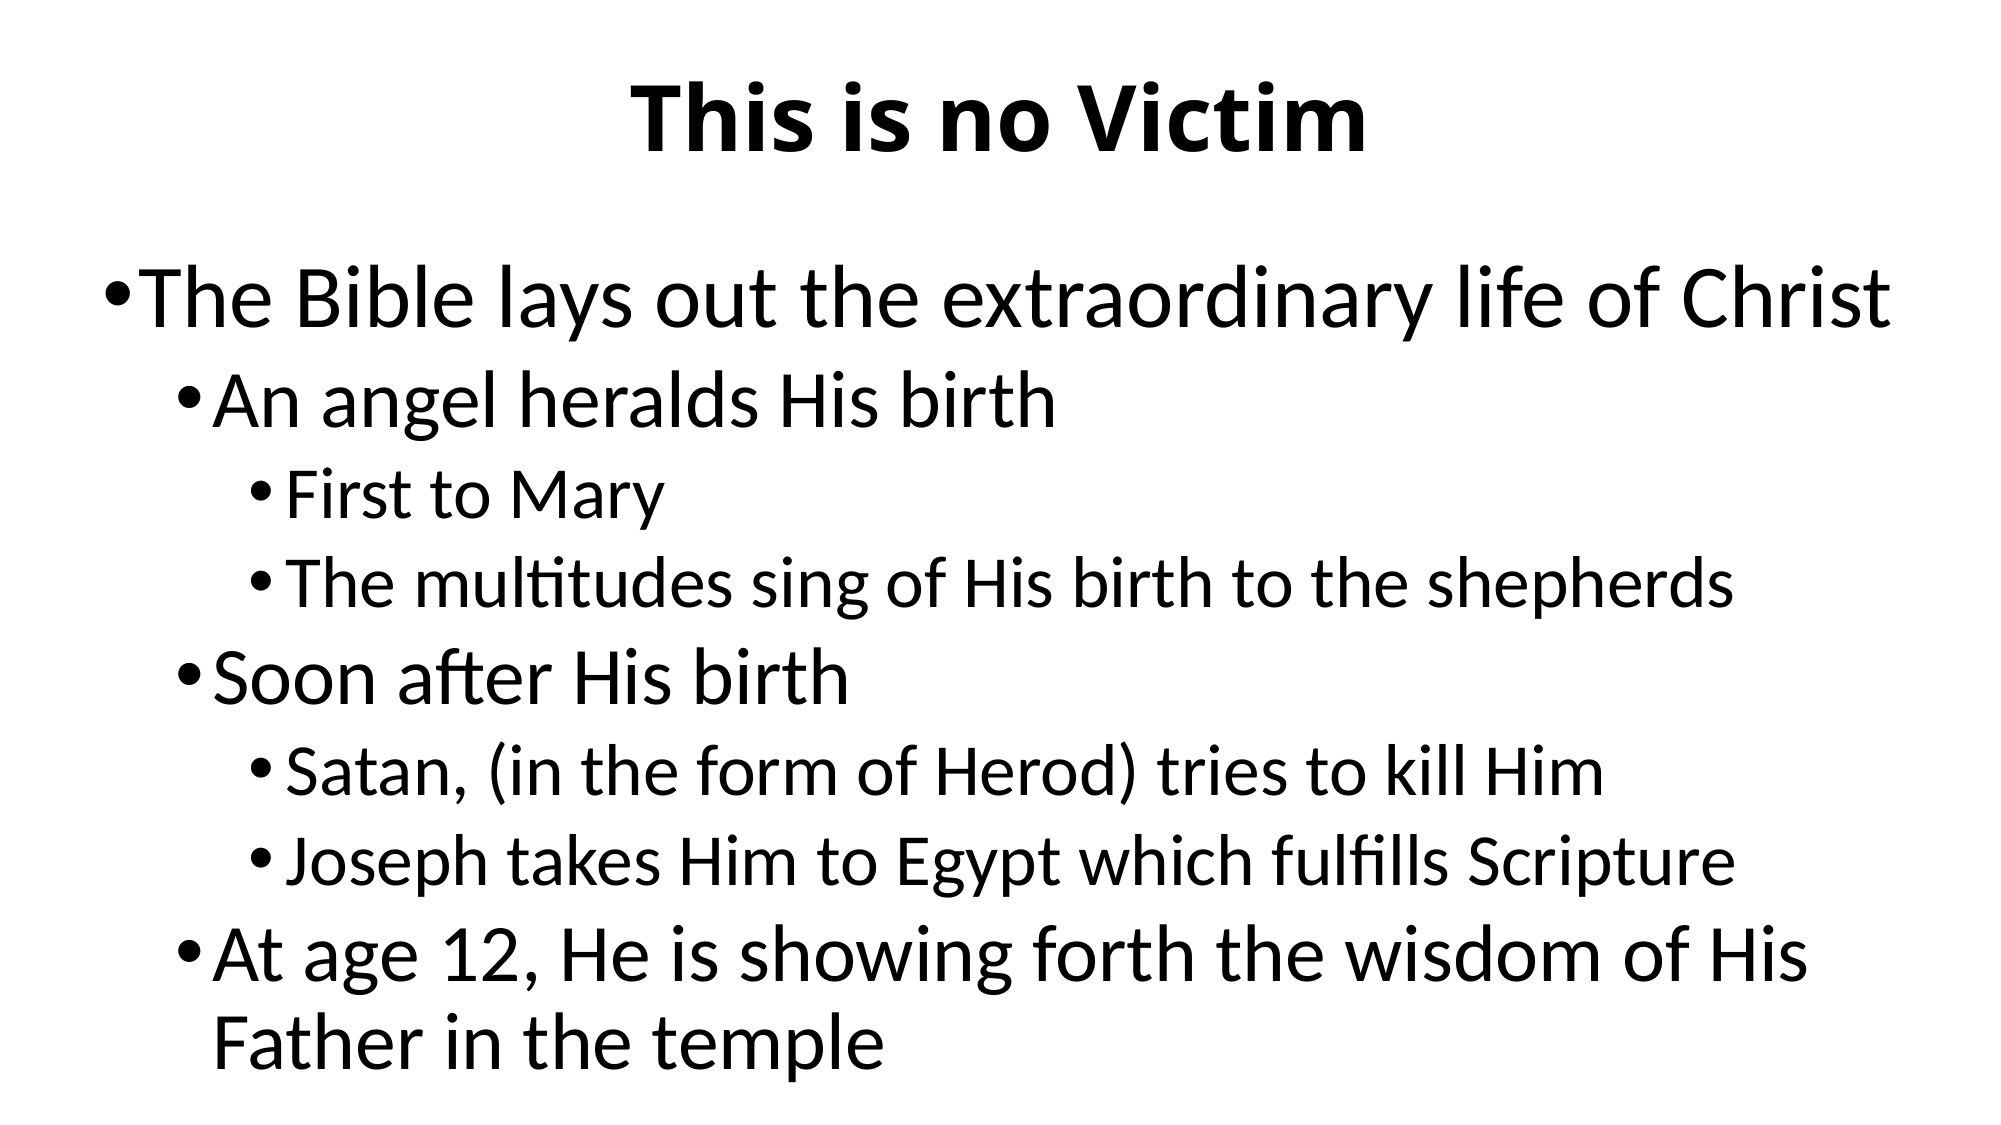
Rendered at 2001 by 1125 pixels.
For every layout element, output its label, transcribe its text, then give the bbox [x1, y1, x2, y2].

title This is no Victim [87, 39, 1913, 205]
list The Bible lays out the extraordinary life of Christ An angel heralds His birth First to Mary The multitudes sing of His birth to the shepherds Soon after His birth Satan, (in the form of Herod) tries to kill Him Joseph takes Him to Egypt which fulfills Scripture At age 12, He is showing forth the wisdom of His Father in the temple [87, 242, 1913, 1125]
